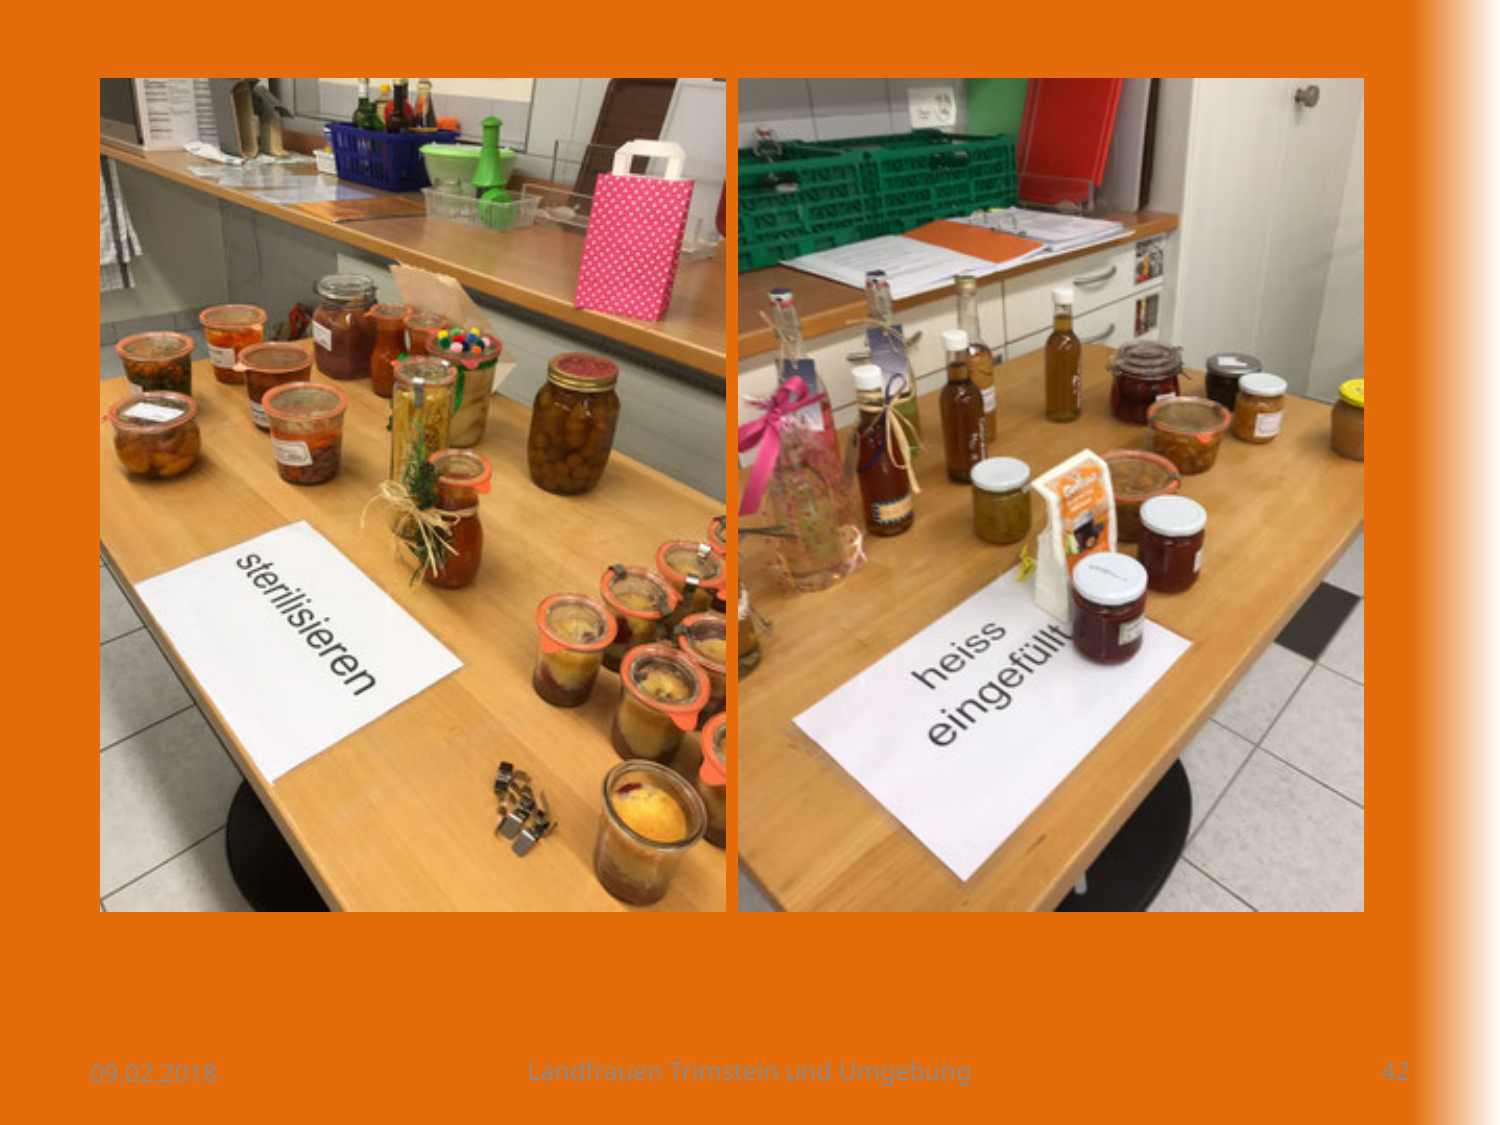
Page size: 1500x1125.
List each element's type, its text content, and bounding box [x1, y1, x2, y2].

slide_number 42 [1074, 1042, 1425, 1103]
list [100, 77, 726, 912]
footer Landfrauen Trimstein und Umgebung [512, 1042, 988, 1103]
picture [737, 77, 1364, 912]
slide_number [75, 1042, 425, 1103]
